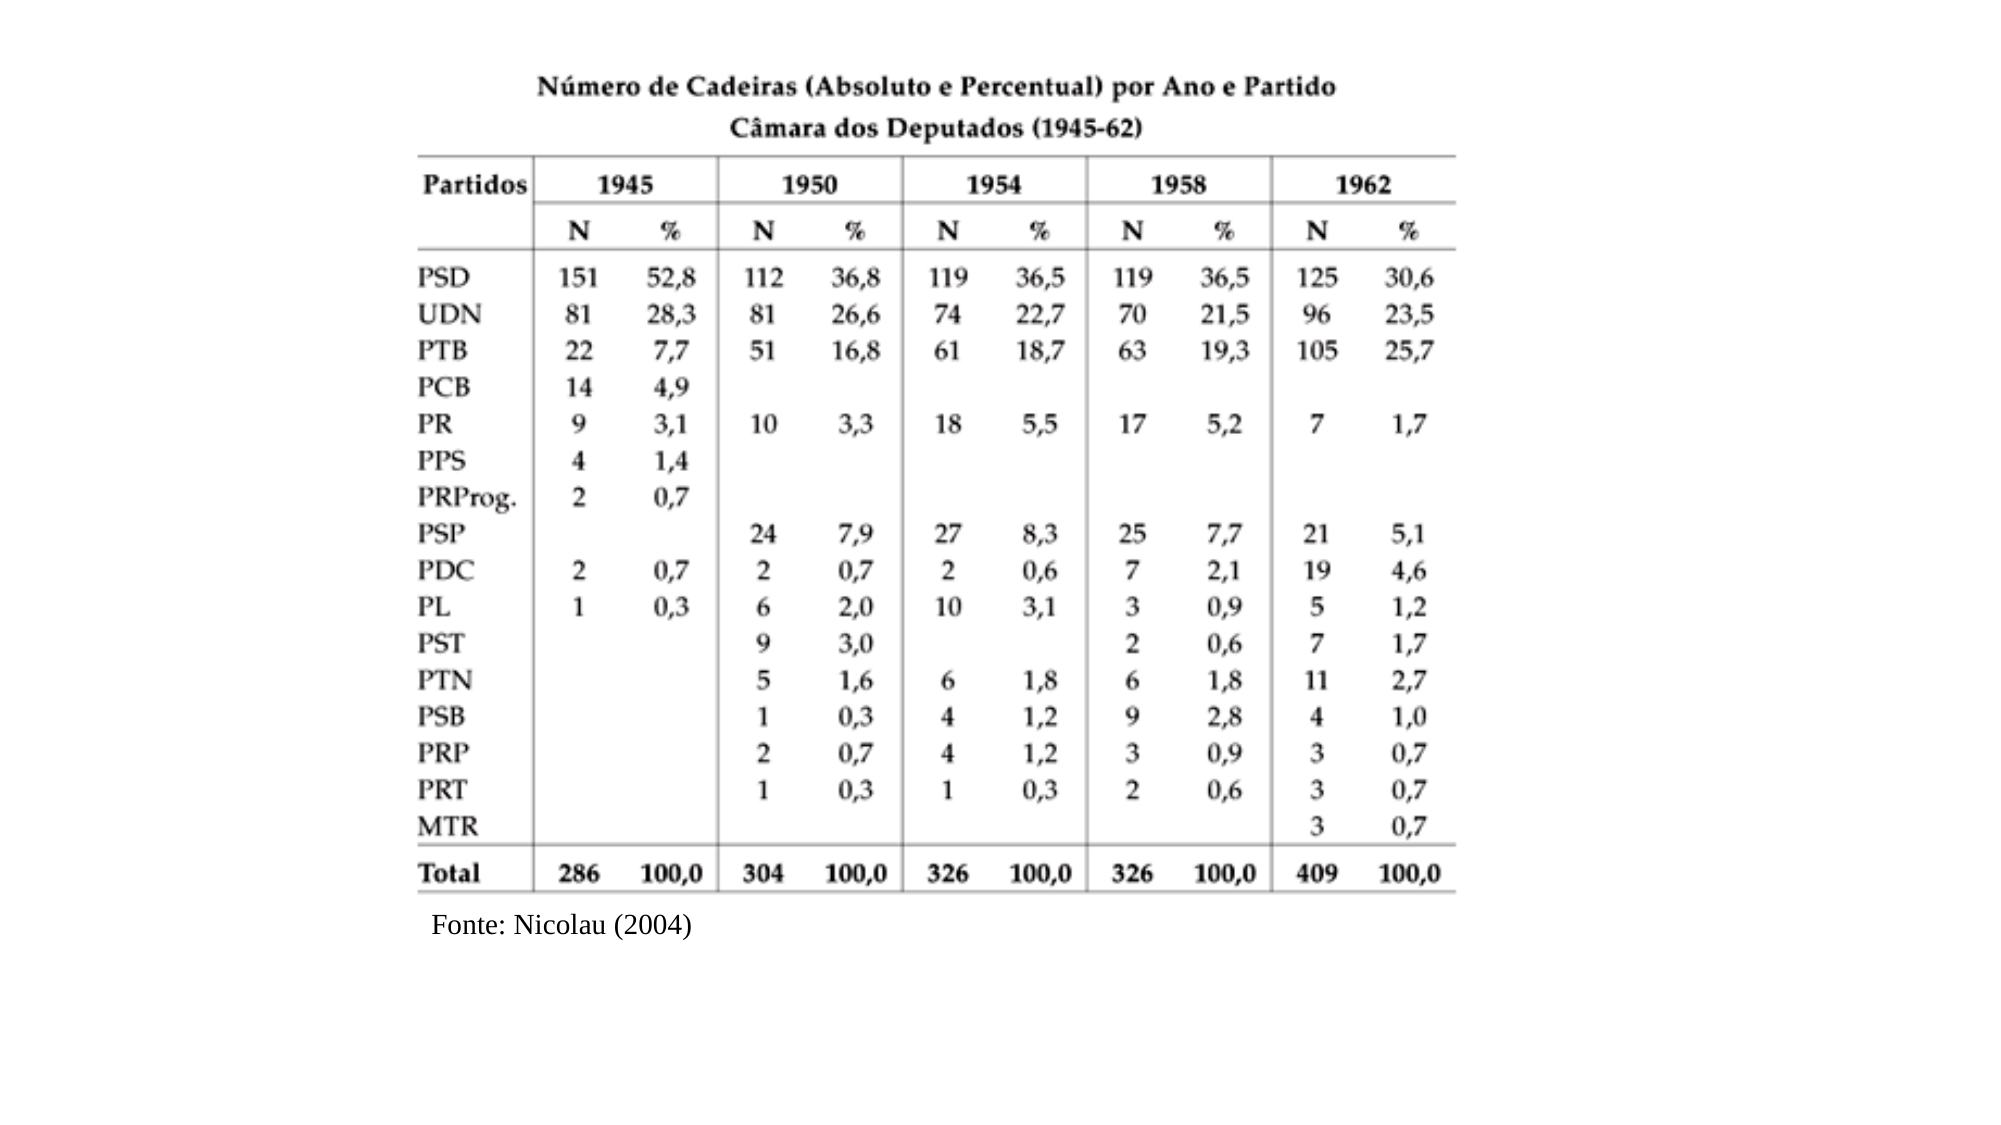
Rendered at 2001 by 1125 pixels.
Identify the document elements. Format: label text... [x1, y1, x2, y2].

text_box Fonte: Nicolau (2004) [416, 898, 708, 948]
picture [416, 64, 1461, 898]
